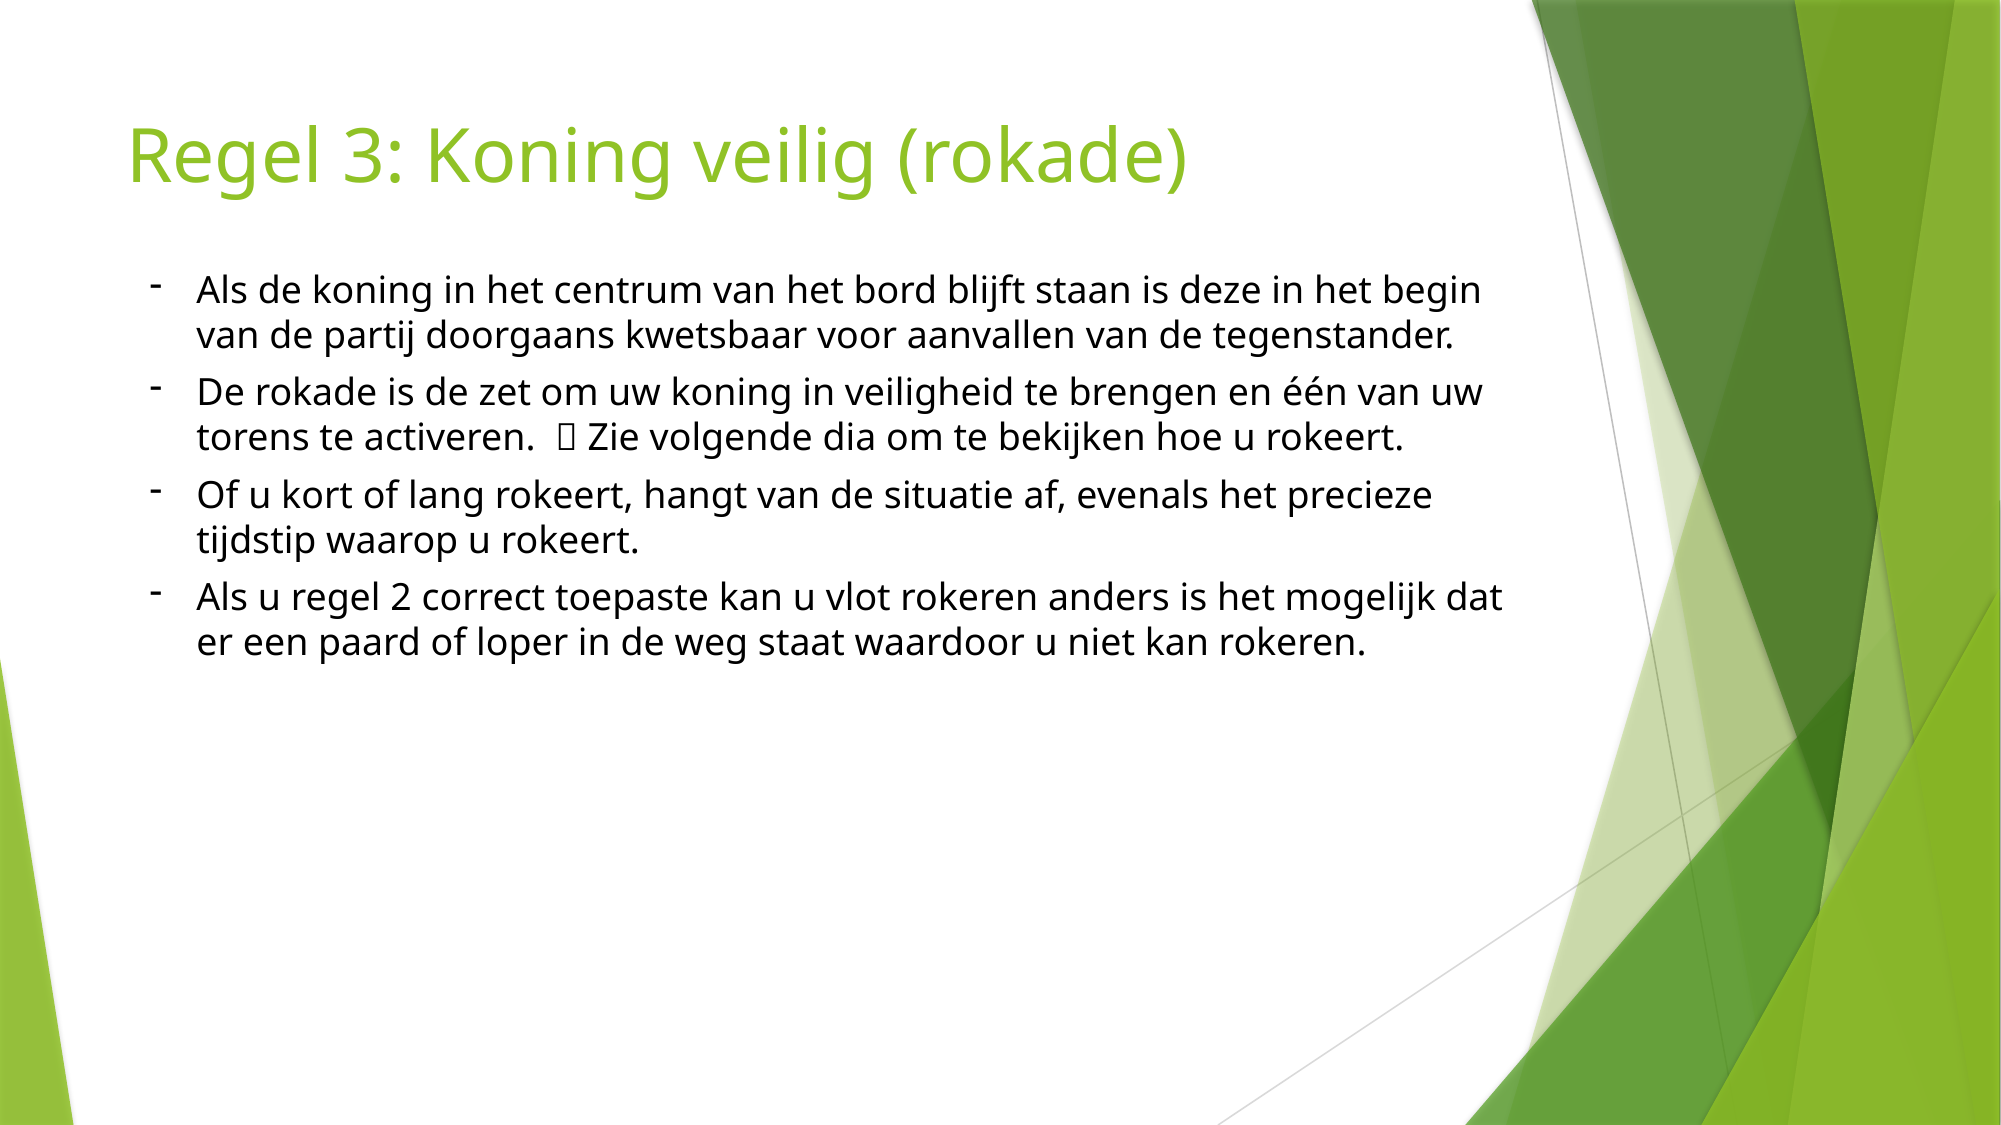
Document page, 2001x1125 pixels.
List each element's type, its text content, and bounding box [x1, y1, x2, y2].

title Regel 3: Koning veilig (rokade) [111, 99, 1522, 317]
text_box Als de koning in het centrum van het bord blijft staan is deze in het begin van de partij doorgaans kwetsbaar voor aanvallen van de tegenstander. De rokade is de zet om uw koning in veiligheid te brengen en één van uw torens te activeren.  Zie volgende dia om te bekijken hoe u rokeert. Of u kort of lang rokeert, hangt van de situatie af, evenals het precieze tijdstip waarop u rokeert. Als u regel 2 correct toepaste kan u vlot rokeren anders is het mogelijk dat er een paard of loper in de weg staat waardoor u niet kan rokeren. [134, 258, 1545, 671]
